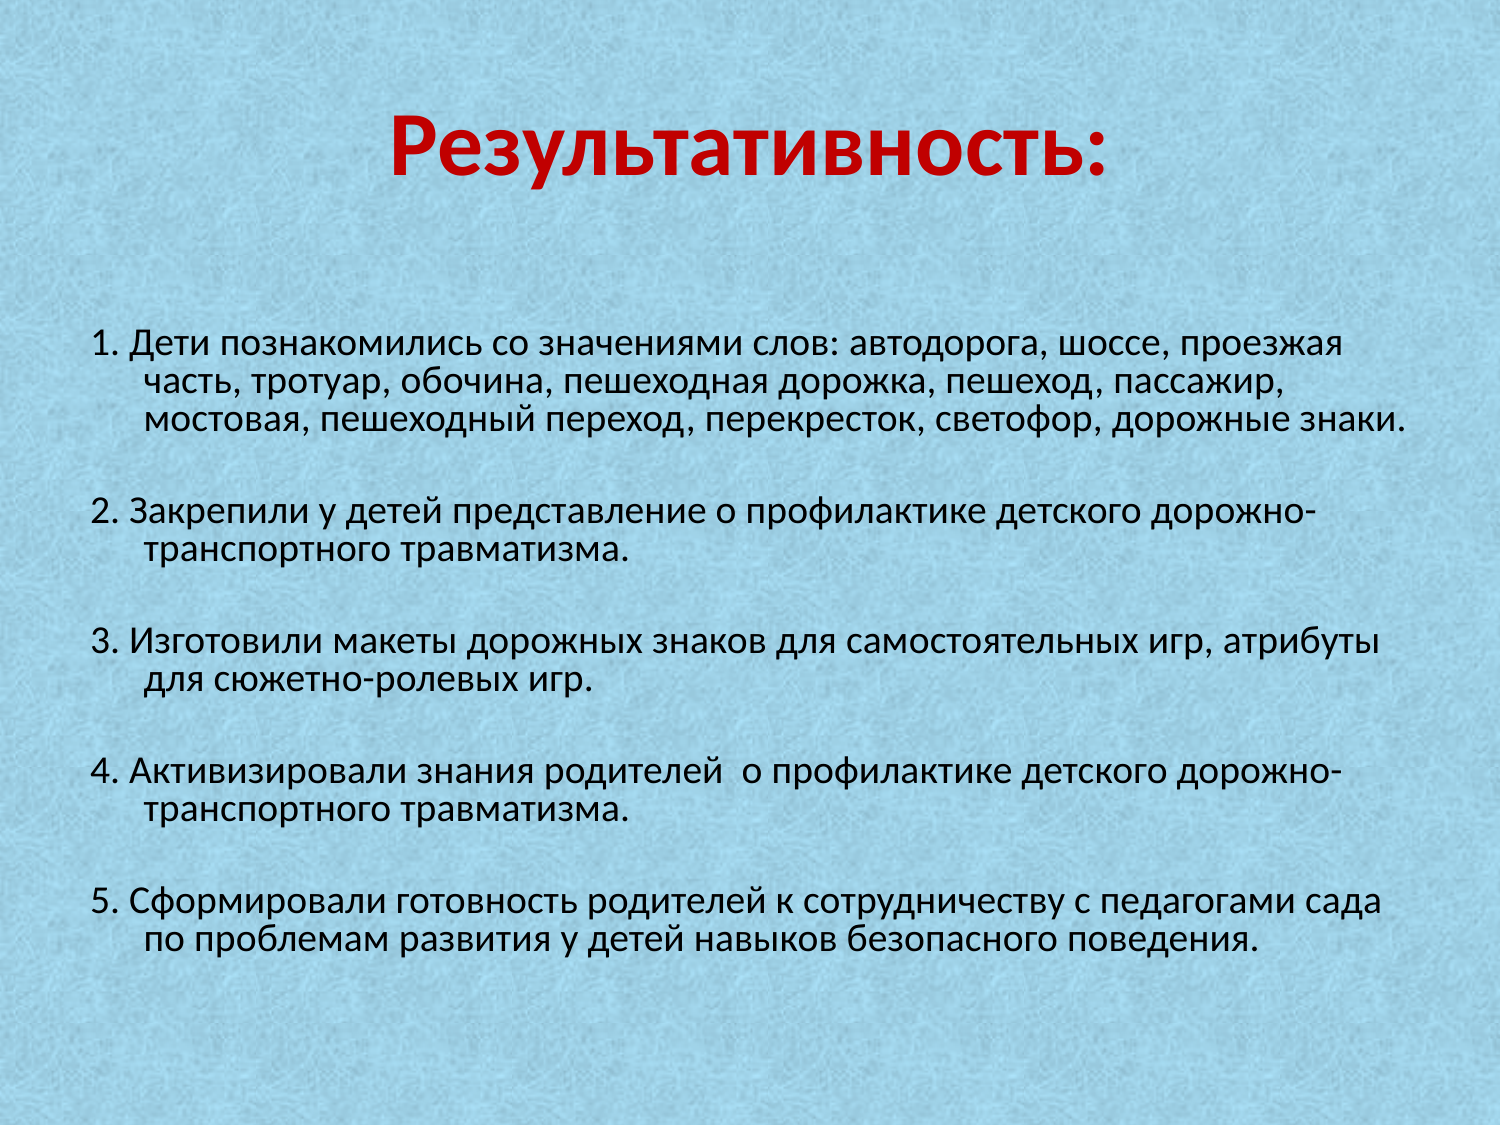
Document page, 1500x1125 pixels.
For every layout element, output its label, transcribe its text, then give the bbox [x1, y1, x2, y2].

list 1. Дети познакомились со значениями слов: автодорога, шоссе, проезжая часть, тротуар, обочина, пешеходная дорожка, пешеход, пассажир, мостовая, пешеходный переход, перекресток, светофор, дорожные знаки. 2. Закрепили у детей представление о профилактике детского дорожно-транспортного травматизма. 3. Изготовили макеты дорожных знаков для самостоятельных игр, атрибуты для сюжетно-ролевых игр. 4. Активизировали знания родителей о профилактике детского дорожно-транспортного травматизма. 5. Сформировали готовность родителей к сотрудничеству с педагогами сада по проблемам развития у детей навыков безопасного поведения. [74, 262, 1426, 1006]
title Результативность: [74, 44, 1426, 233]
